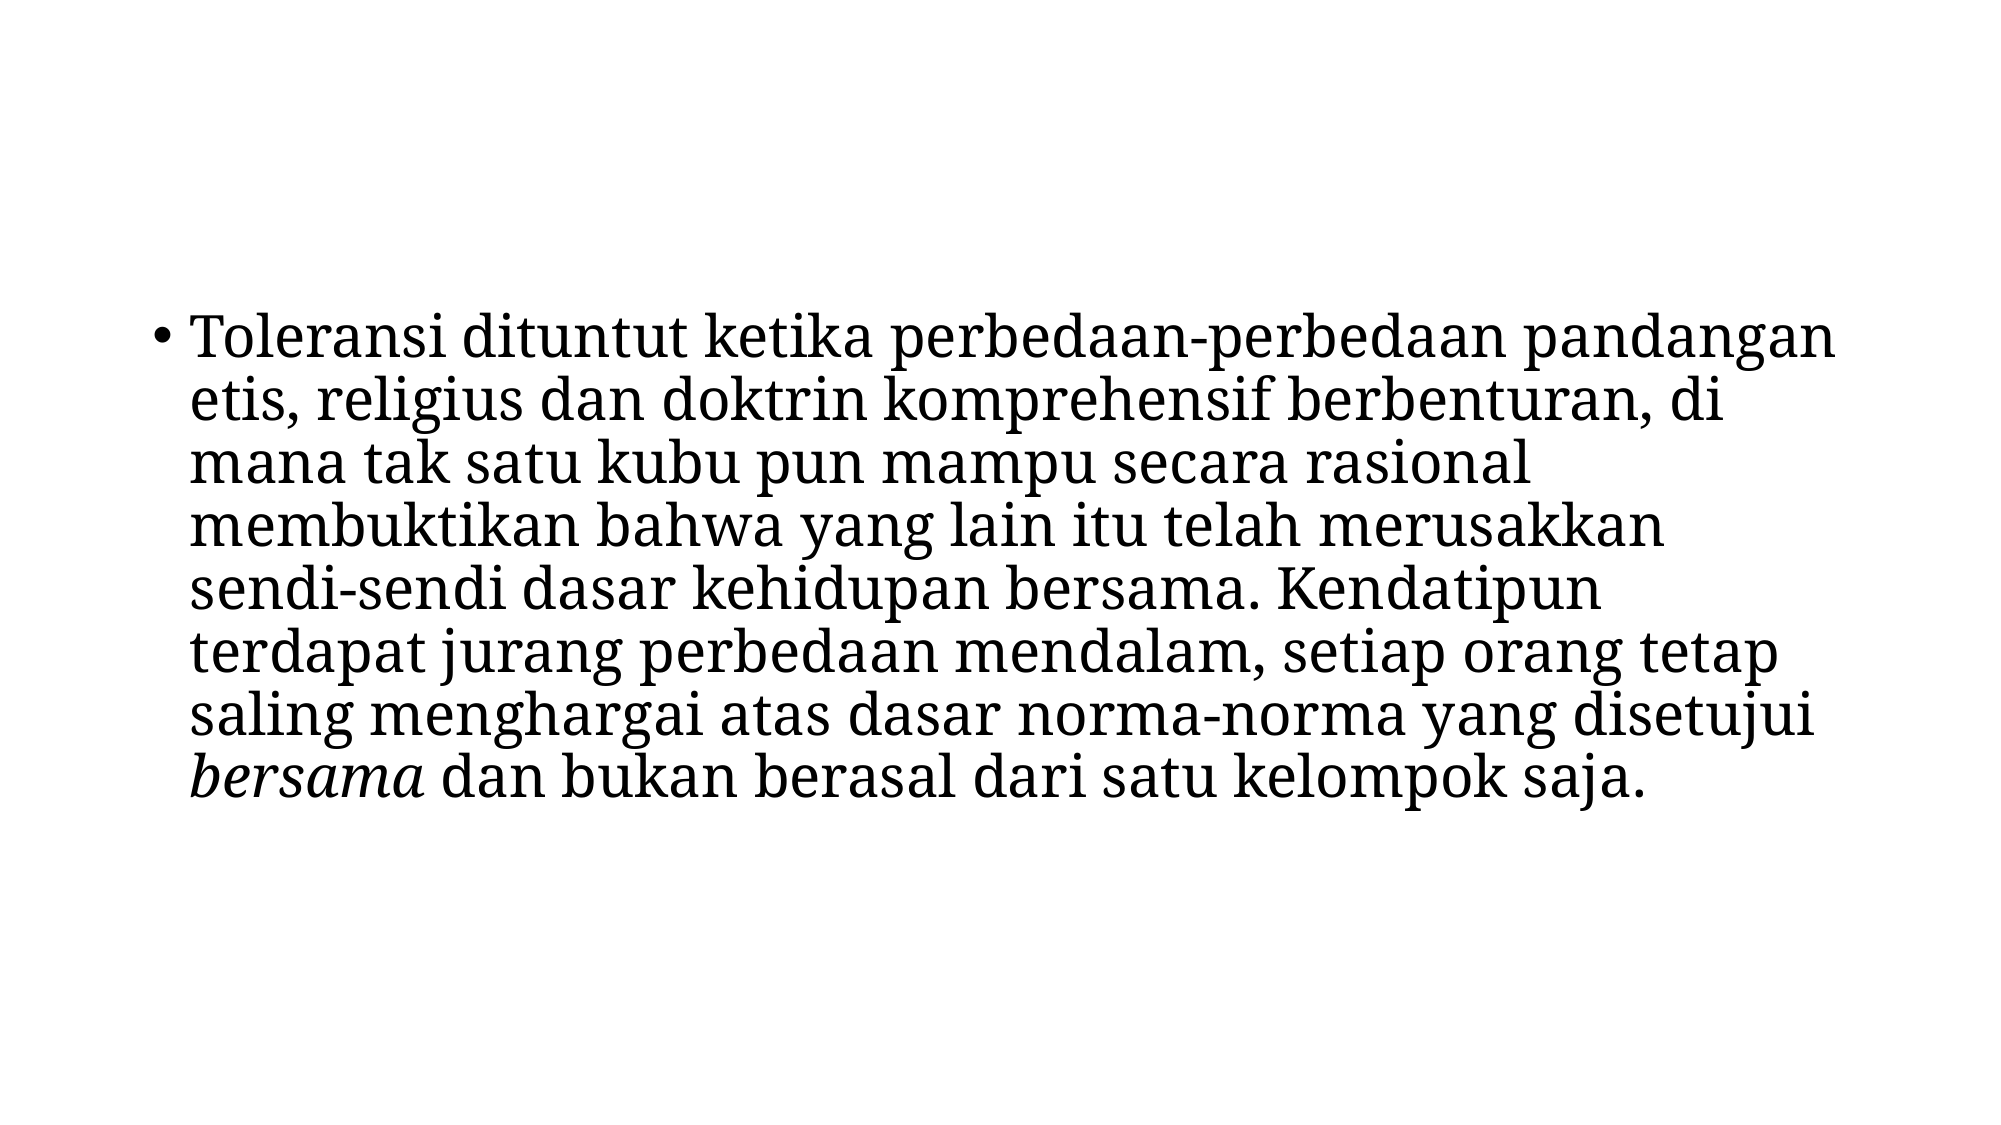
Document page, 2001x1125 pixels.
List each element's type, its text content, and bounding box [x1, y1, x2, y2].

list Toleransi dituntut ketika perbedaan-perbedaan pandangan etis, religius dan doktrin komprehensif berbenturan, di mana tak satu kubu pun mampu secara rasional membuktikan bahwa yang lain itu telah merusakkan sendi-sendi dasar kehidupan bersama. Kendatipun terdapat jurang perbedaan mendalam, setiap orang tetap saling menghargai atas dasar norma-norma yang disetujui bersama dan bukan berasal dari satu kelompok saja. [137, 299, 1863, 1014]
